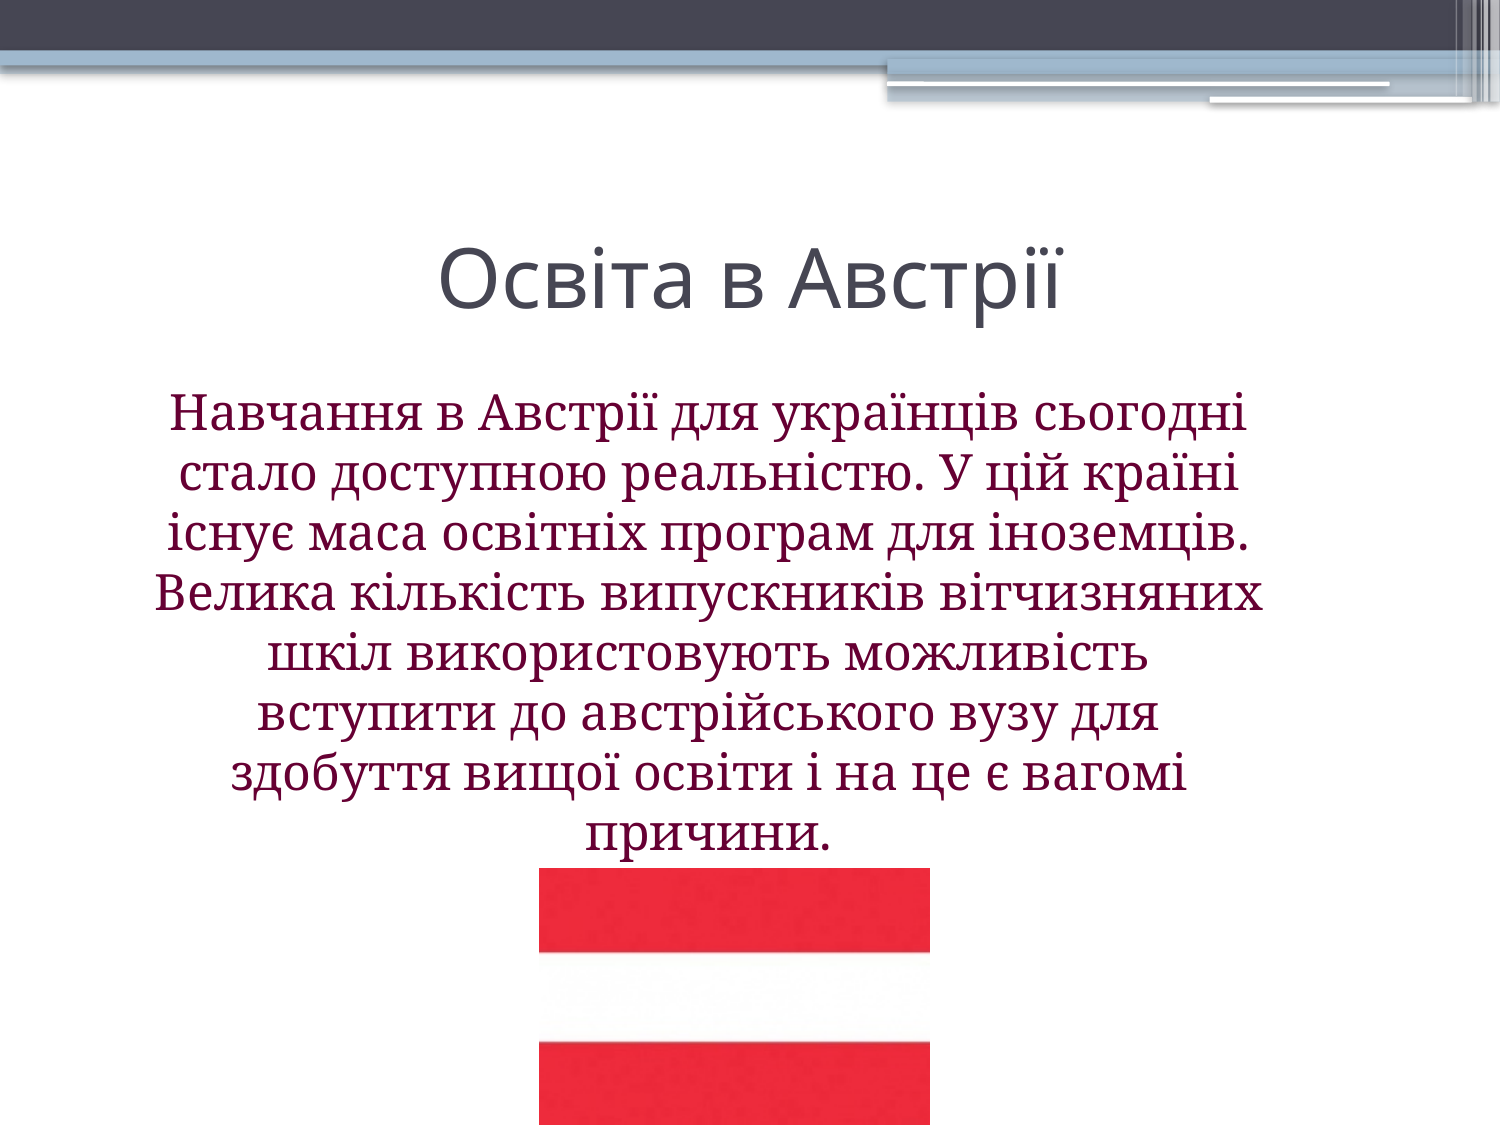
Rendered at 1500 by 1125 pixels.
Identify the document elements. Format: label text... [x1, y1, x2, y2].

title Освіта в Австрії [75, 187, 1425, 363]
text_box Навчання в Австрії для українців сьогодні стало доступною реальністю. У цій країні існує маса освітніх програм для іноземців. Велика кількість випускників вітчизняних шкіл використовують можливість вступити до австрійського вузу для здобуття вищої освіти і на це є вагомі причини. [128, 373, 1289, 868]
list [538, 868, 930, 1125]
